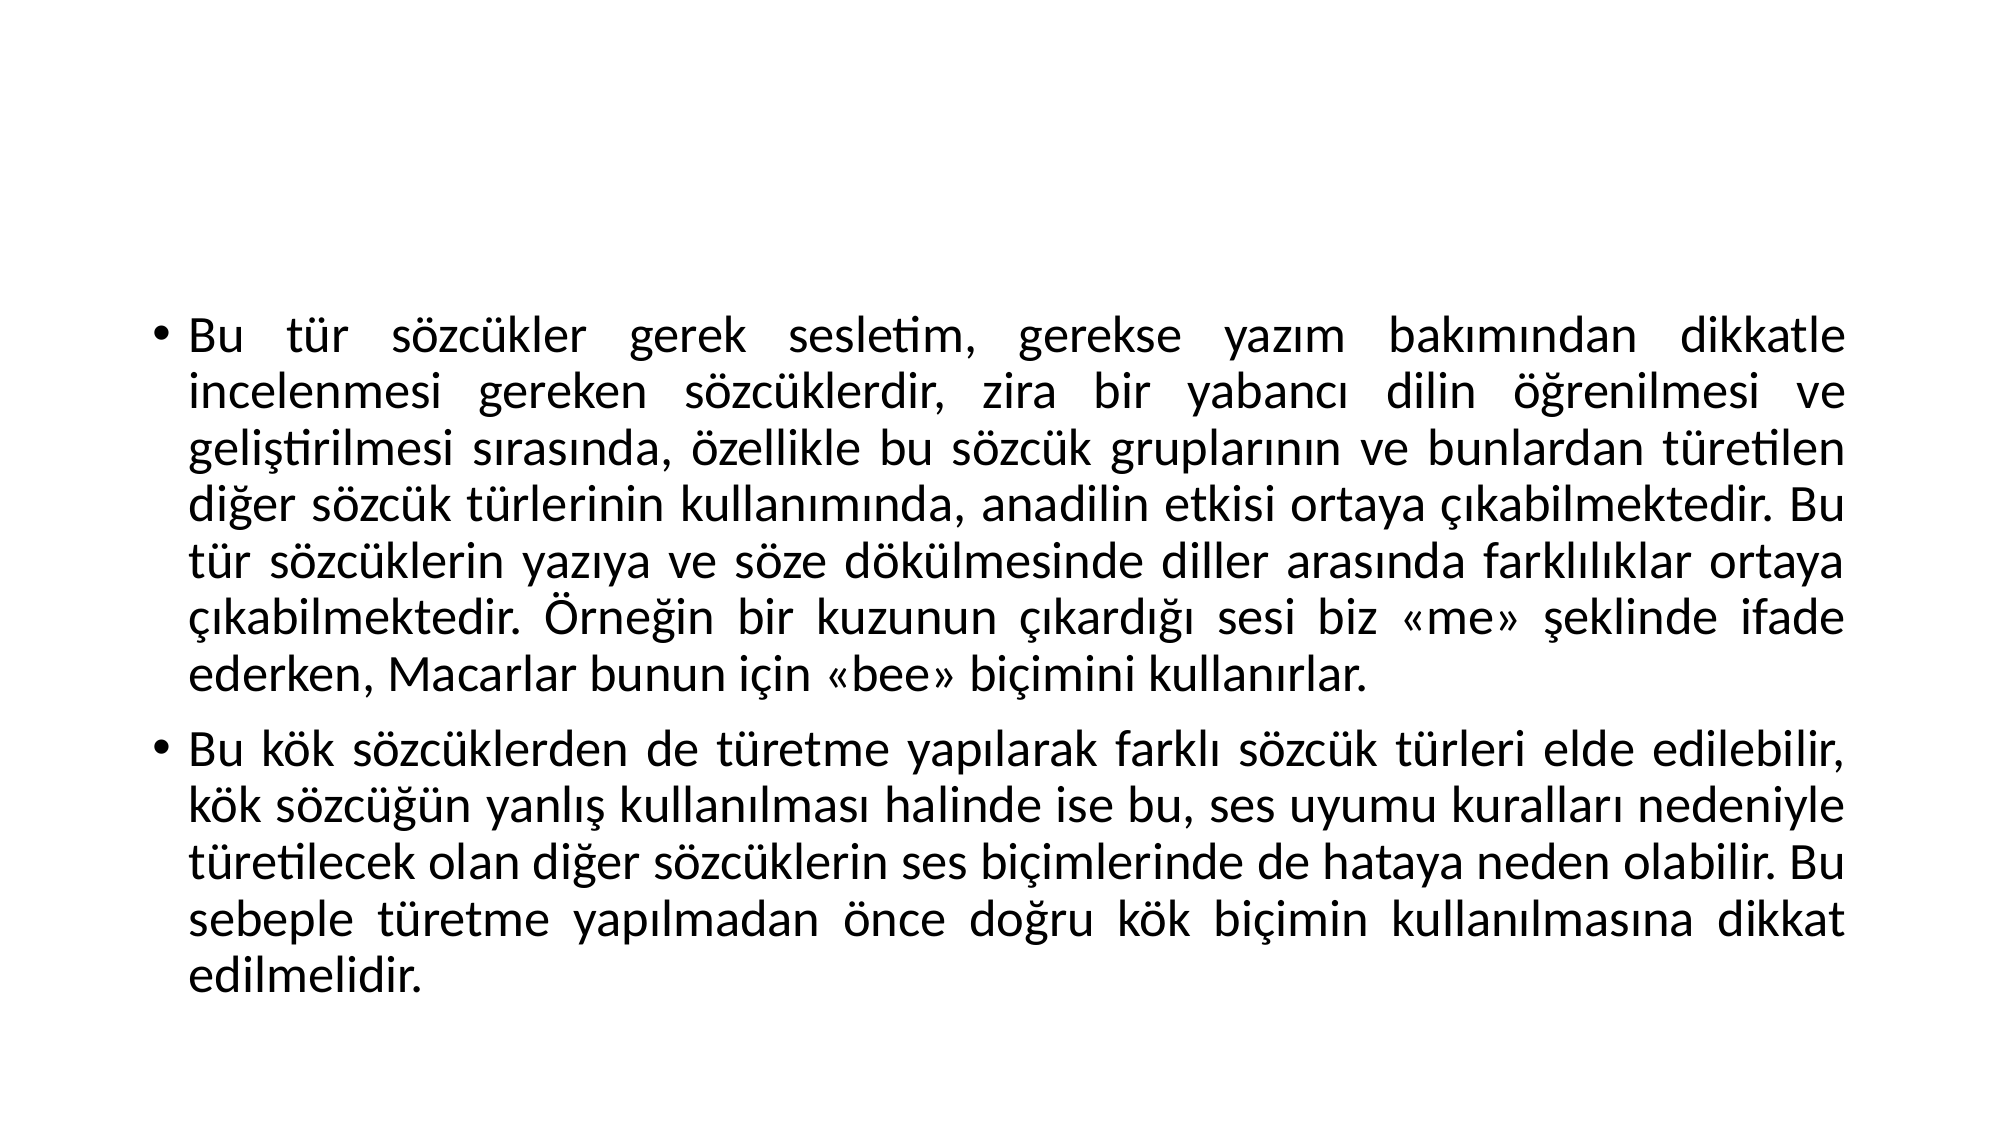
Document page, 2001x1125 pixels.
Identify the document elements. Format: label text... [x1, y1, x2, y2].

list Bu tür sözcükler gerek sesletim, gerekse yazım bakımından dikkatle incelenmesi gereken sözcüklerdir, zira bir yabancı dilin öğrenilmesi ve geliştirilmesi sırasında, özellikle bu sözcük gruplarının ve bunlardan türetilen diğer sözcük türlerinin kullanımında, anadilin etkisi ortaya çıkabilmektedir. Bu tür sözcüklerin yazıya ve söze dökülmesinde diller arasında farklılıklar ortaya çıkabilmektedir. Örneğin bir kuzunun çıkardığı sesi biz «me» şeklinde ifade ederken, Macarlar bunun için «bee» biçimini kullanırlar. Bu kök sözcüklerden de türetme yapılarak farklı sözcük türleri elde edilebilir, kök sözcüğün yanlış kullanılması halinde ise bu, ses uyumu kuralları nedeniyle türetilecek olan diğer sözcüklerin ses biçimlerinde de hataya neden olabilir. Bu sebeple türetme yapılmadan önce doğru kök biçimin kullanılmasına dikkat edilmelidir. [137, 299, 1863, 1014]
